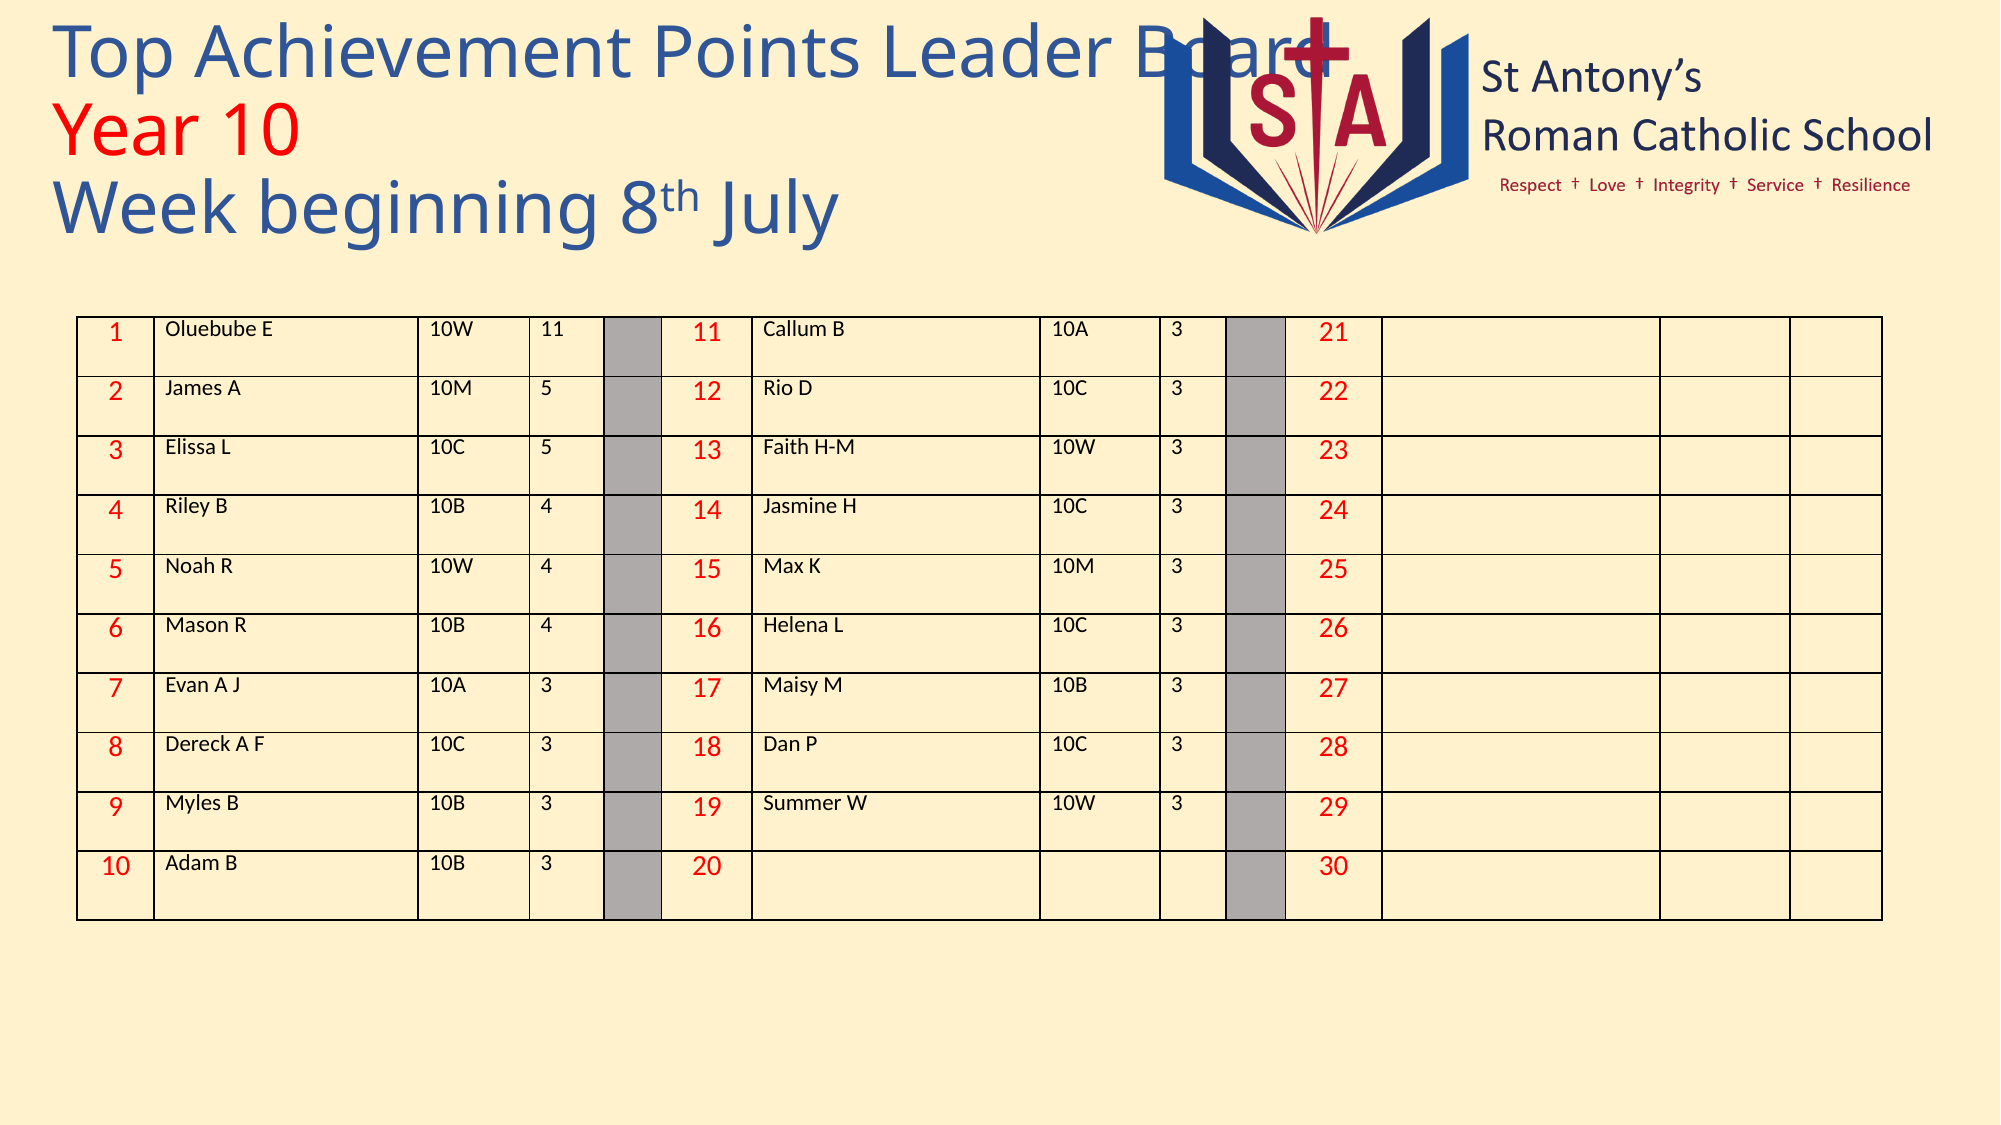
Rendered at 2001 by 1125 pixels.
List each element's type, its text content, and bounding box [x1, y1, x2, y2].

table_cell 12 [662, 377, 751, 435]
table_cell [1661, 555, 1789, 613]
table_cell 22 [1286, 377, 1381, 435]
table_cell [1661, 852, 1789, 919]
table_header Callum B [753, 318, 1039, 376]
table_cell 10B [1041, 674, 1159, 732]
table_cell 10W [419, 555, 529, 613]
table_cell 3 [530, 674, 603, 732]
table_cell [1227, 555, 1285, 613]
table_cell 25 [1286, 555, 1381, 613]
table_cell 5 [78, 555, 153, 613]
table_cell [605, 793, 661, 850]
table_cell [605, 377, 661, 435]
table_cell 29 [1286, 793, 1381, 850]
table_cell Myles B [155, 793, 417, 850]
table_cell 10C [1041, 615, 1159, 672]
table_cell 10B [419, 852, 529, 919]
table_cell Noah R [155, 555, 417, 613]
table_cell 10A [419, 674, 529, 732]
table_cell [1227, 615, 1285, 672]
table_cell Helena L [753, 615, 1039, 672]
table_cell [1791, 793, 1881, 850]
table_header 10A [1041, 318, 1159, 376]
table_cell 3 [1161, 733, 1225, 791]
table_cell Rio D [753, 377, 1039, 435]
table_cell 16 [662, 615, 751, 672]
table_cell 8 [78, 733, 153, 791]
table_cell [1661, 674, 1789, 732]
table_header Oluebube E [155, 318, 417, 376]
table_header 3 [1161, 318, 1225, 376]
table_cell 2 [78, 377, 153, 435]
table_cell James A [155, 377, 417, 435]
table_cell 27 [1286, 674, 1381, 732]
table_cell 3 [530, 733, 603, 791]
table_cell Mason R [155, 615, 417, 672]
table_cell 30 [1286, 852, 1381, 919]
table_cell 10C [1041, 377, 1159, 435]
table_header 1 [78, 318, 153, 376]
table_cell [1791, 852, 1881, 919]
table_header [1227, 318, 1285, 376]
table_header 11 [530, 318, 603, 376]
table_cell 5 [530, 437, 603, 449]
table_cell 20 [662, 852, 751, 919]
table_header 10W [419, 318, 529, 376]
table_cell [605, 615, 661, 672]
table_cell 3 [1161, 793, 1225, 850]
table_header [1661, 318, 1789, 376]
table_cell 10W [1041, 793, 1159, 850]
table_cell [1661, 733, 1789, 791]
table_cell Adam B [155, 852, 417, 919]
table_cell Dan P [753, 733, 1039, 791]
table_cell 6 [78, 615, 153, 672]
table_cell 3 [1161, 377, 1225, 435]
table_cell 18 [662, 733, 751, 791]
table_cell 10M [419, 377, 529, 435]
table_cell [605, 852, 661, 919]
table_cell [1227, 852, 1285, 919]
table_cell [605, 437, 661, 449]
table_cell [605, 674, 661, 732]
table_cell 10C [419, 733, 529, 791]
table_cell [1383, 437, 1659, 449]
table_cell [1661, 437, 1789, 449]
table_cell 15 [662, 555, 751, 613]
table_cell [1227, 733, 1285, 791]
table_cell [1791, 733, 1881, 791]
table_cell [605, 733, 661, 791]
table_cell 9 [78, 793, 153, 850]
table_cell Elissa L [155, 437, 417, 449]
table_cell [1161, 852, 1225, 919]
table_header [605, 318, 661, 376]
table_cell [1383, 793, 1659, 850]
table_cell Dereck A F [155, 733, 417, 791]
table_cell [1227, 437, 1285, 449]
table_cell 26 [1286, 615, 1381, 672]
table_cell 10 [78, 852, 153, 919]
table_cell [1383, 852, 1659, 919]
picture [1164, 17, 1963, 234]
table_cell 4 [530, 555, 603, 613]
table_cell 10C [1041, 733, 1159, 791]
table_cell 4 [530, 615, 603, 672]
table_cell [1227, 674, 1285, 732]
table_header [1791, 318, 1881, 376]
table_header 11 [662, 318, 751, 376]
table_cell Summer W [753, 793, 1039, 850]
table_header 21 [1286, 318, 1381, 376]
table_cell [1791, 674, 1881, 732]
table_cell 3 [530, 793, 603, 850]
table_cell Max K [753, 555, 1039, 613]
table_cell 10C [419, 437, 529, 449]
table_cell 23 [1286, 437, 1381, 449]
table_cell 3 [1161, 674, 1225, 732]
table_cell [1661, 377, 1789, 435]
table_cell [1227, 377, 1285, 435]
table_cell [1383, 555, 1659, 613]
table_cell 10M [1041, 555, 1159, 613]
table_cell 28 [1286, 733, 1381, 791]
table_cell 7 [78, 674, 153, 732]
table_cell 5 [530, 377, 603, 435]
table_cell [1791, 555, 1881, 613]
table_header [1383, 318, 1659, 376]
table_cell 3 [1161, 555, 1225, 613]
table_cell Maisy M [753, 674, 1039, 732]
table_cell 19 [662, 793, 751, 850]
table_cell 17 [662, 674, 751, 732]
table_cell [1383, 674, 1659, 732]
table_cell Evan A J [155, 674, 417, 732]
table_cell [1383, 615, 1659, 672]
table_cell 10W [1041, 437, 1159, 449]
table_cell 10B [419, 793, 529, 850]
table_cell [605, 555, 661, 613]
table_cell [1227, 793, 1285, 850]
table_cell 3 [1161, 437, 1225, 449]
table_cell [1383, 733, 1659, 791]
text_box [34, 449, 2000, 553]
table_cell [1661, 793, 1789, 850]
table_cell 3 [1161, 615, 1225, 672]
table_cell [1791, 377, 1881, 435]
table_cell [1383, 377, 1659, 435]
table_cell 3 [78, 437, 153, 449]
table_cell 10B [419, 615, 529, 672]
title Top Achievement Points Leader Board Year 10 Week beginning 8th July [37, 7, 1963, 306]
table_cell [753, 852, 1039, 919]
table_cell 13 [662, 437, 751, 449]
table_cell Faith H-M [753, 437, 1039, 449]
table_cell [1791, 615, 1881, 672]
table_cell [1661, 615, 1789, 672]
table_cell [1041, 852, 1159, 919]
table_cell [1791, 437, 1881, 449]
table_cell 3 [530, 852, 603, 919]
